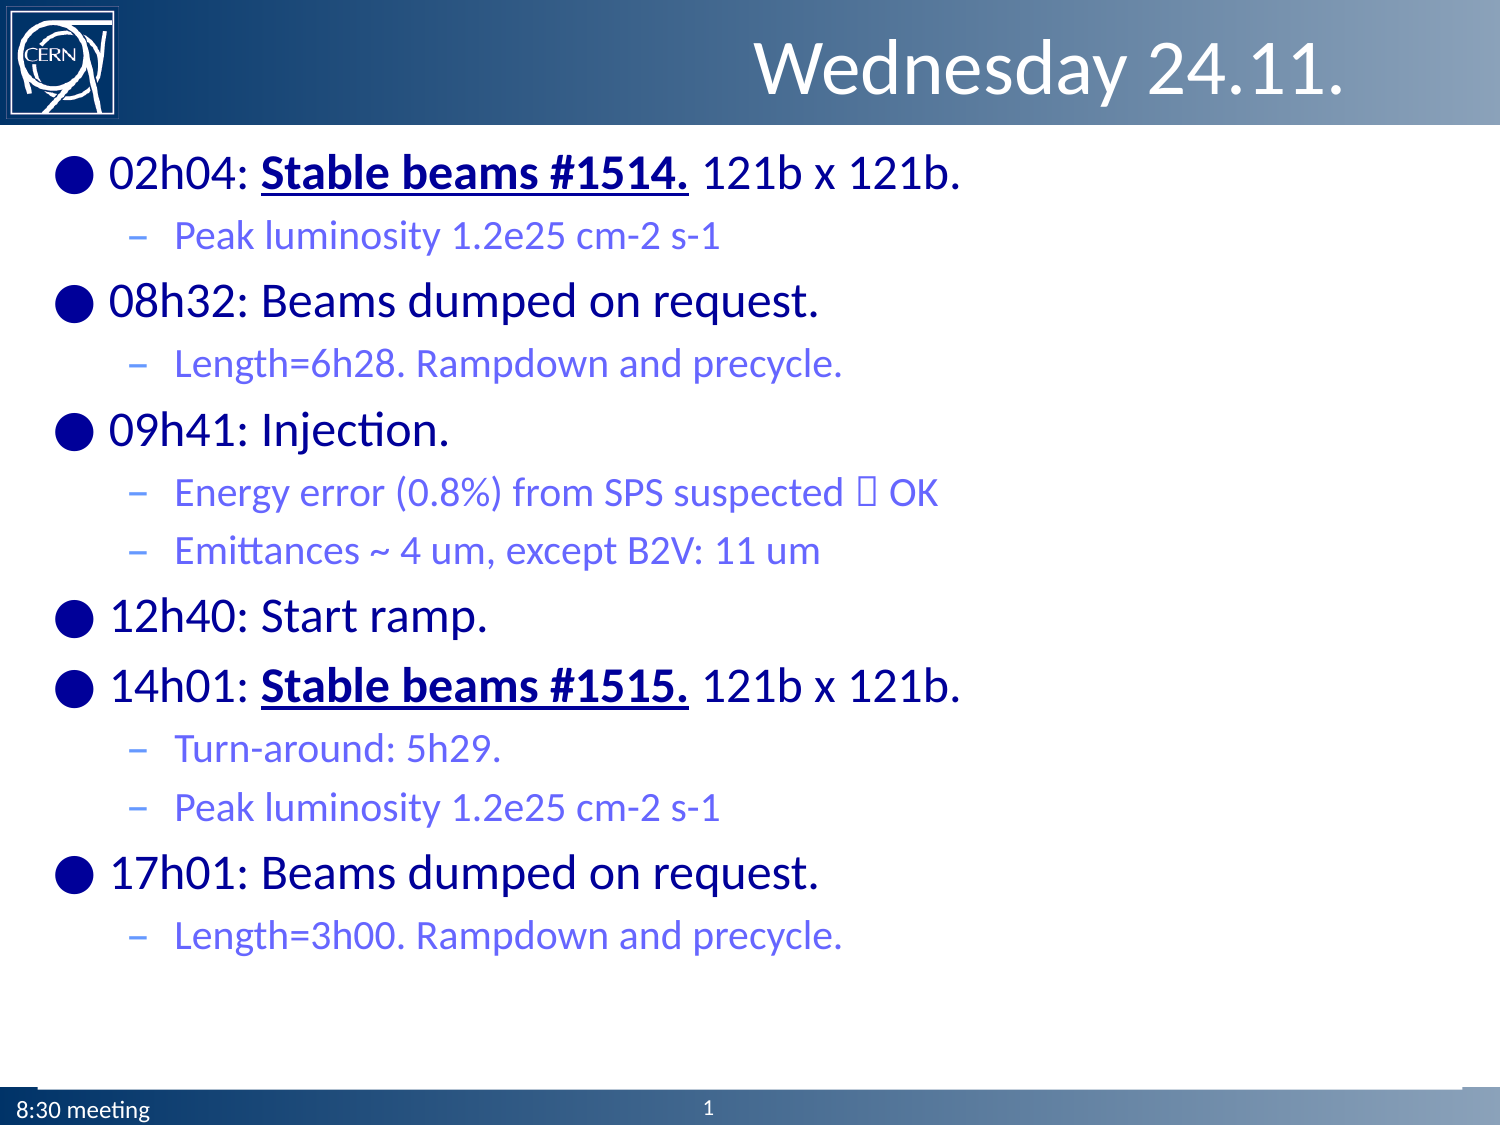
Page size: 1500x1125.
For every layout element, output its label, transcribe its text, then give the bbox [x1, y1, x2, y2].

list 02h04: Stable beams #1514. 121b x 121b. Peak luminosity 1.2e25 cm-2 s-1 08h32: Beams dumped on request. Length=6h28. Rampdown and precycle. 09h41: Injection. Energy error (0.8%) from SPS suspected  OK Emittances ~ 4 um, except B2V: 11 um 12h40: Start ramp. 14h01: Stable beams #1515. 121b x 121b. Turn-around: 5h29. Peak luminosity 1.2e25 cm-2 s-1 17h01: Beams dumped on request. Length=3h00. Rampdown and precycle. [37, 131, 1463, 1090]
slide_number 1 [687, 1089, 876, 1125]
picture [6, 6, 119, 119]
footer 8:30 meeting [0, 1093, 597, 1125]
title Wednesday 24.11. [124, 0, 1363, 126]
